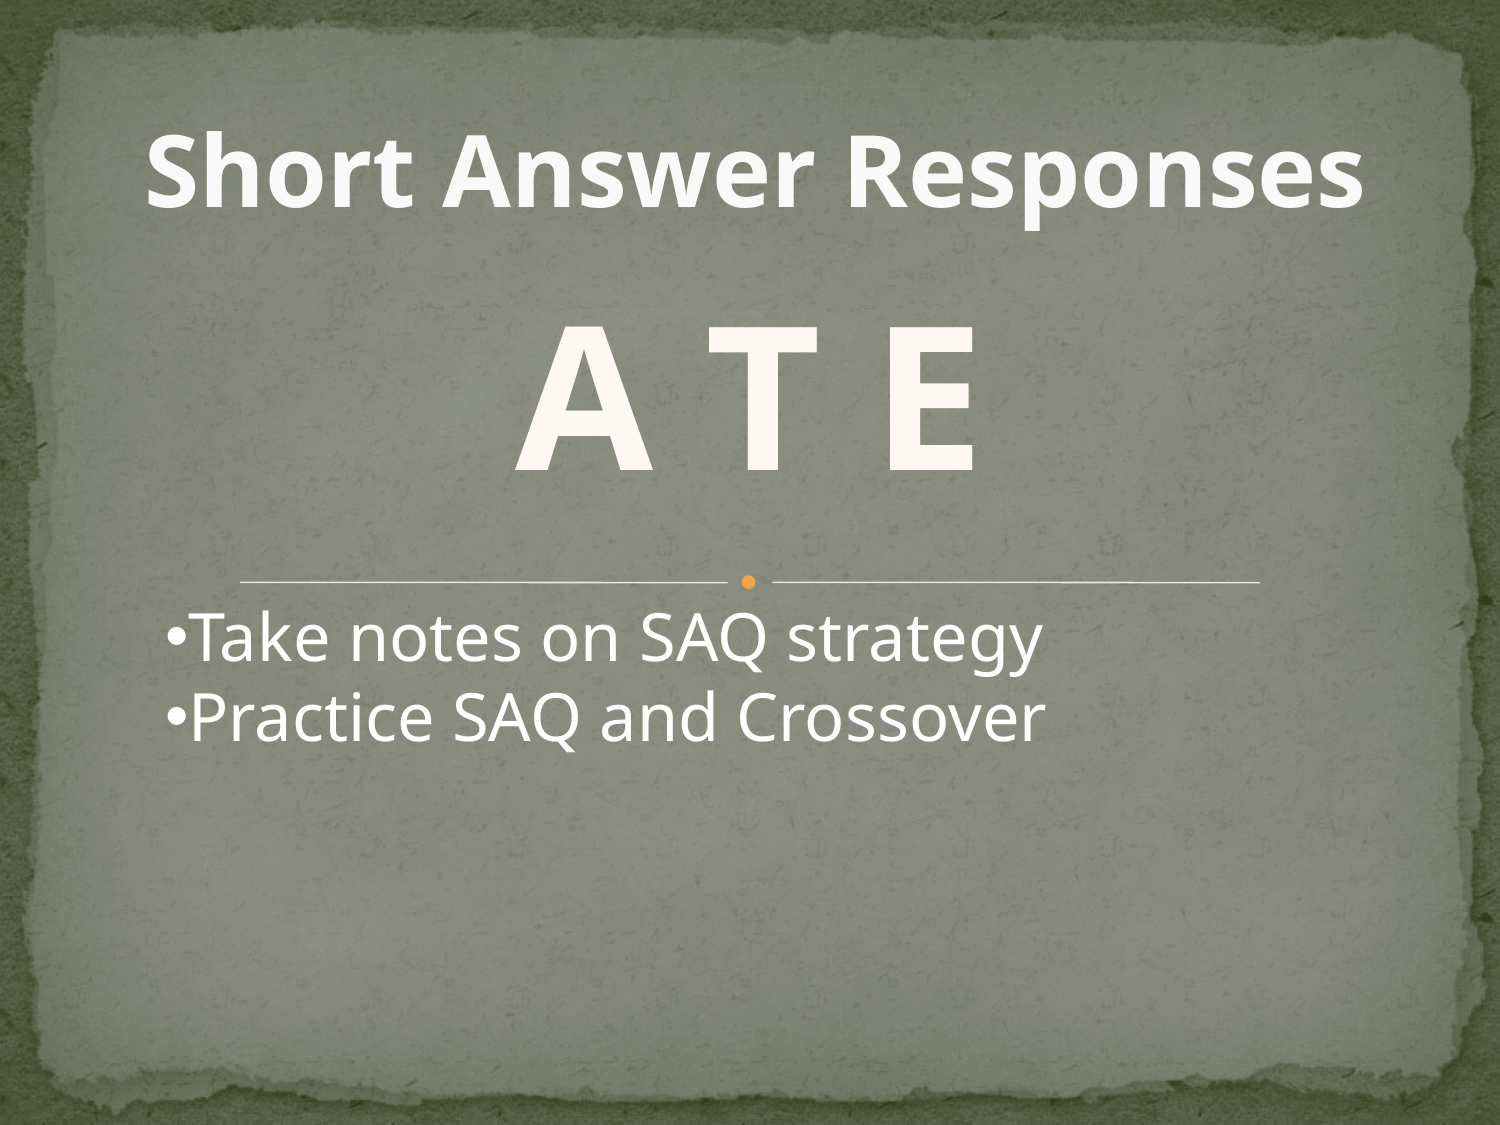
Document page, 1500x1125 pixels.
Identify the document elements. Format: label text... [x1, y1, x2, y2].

text_box Take notes on SAQ strategy Practice SAQ and Crossover [149, 587, 1350, 765]
picture [0, 0, 1500, 1125]
text_box A T E [249, 262, 1250, 520]
title Short Answer Responses [75, 99, 1438, 236]
